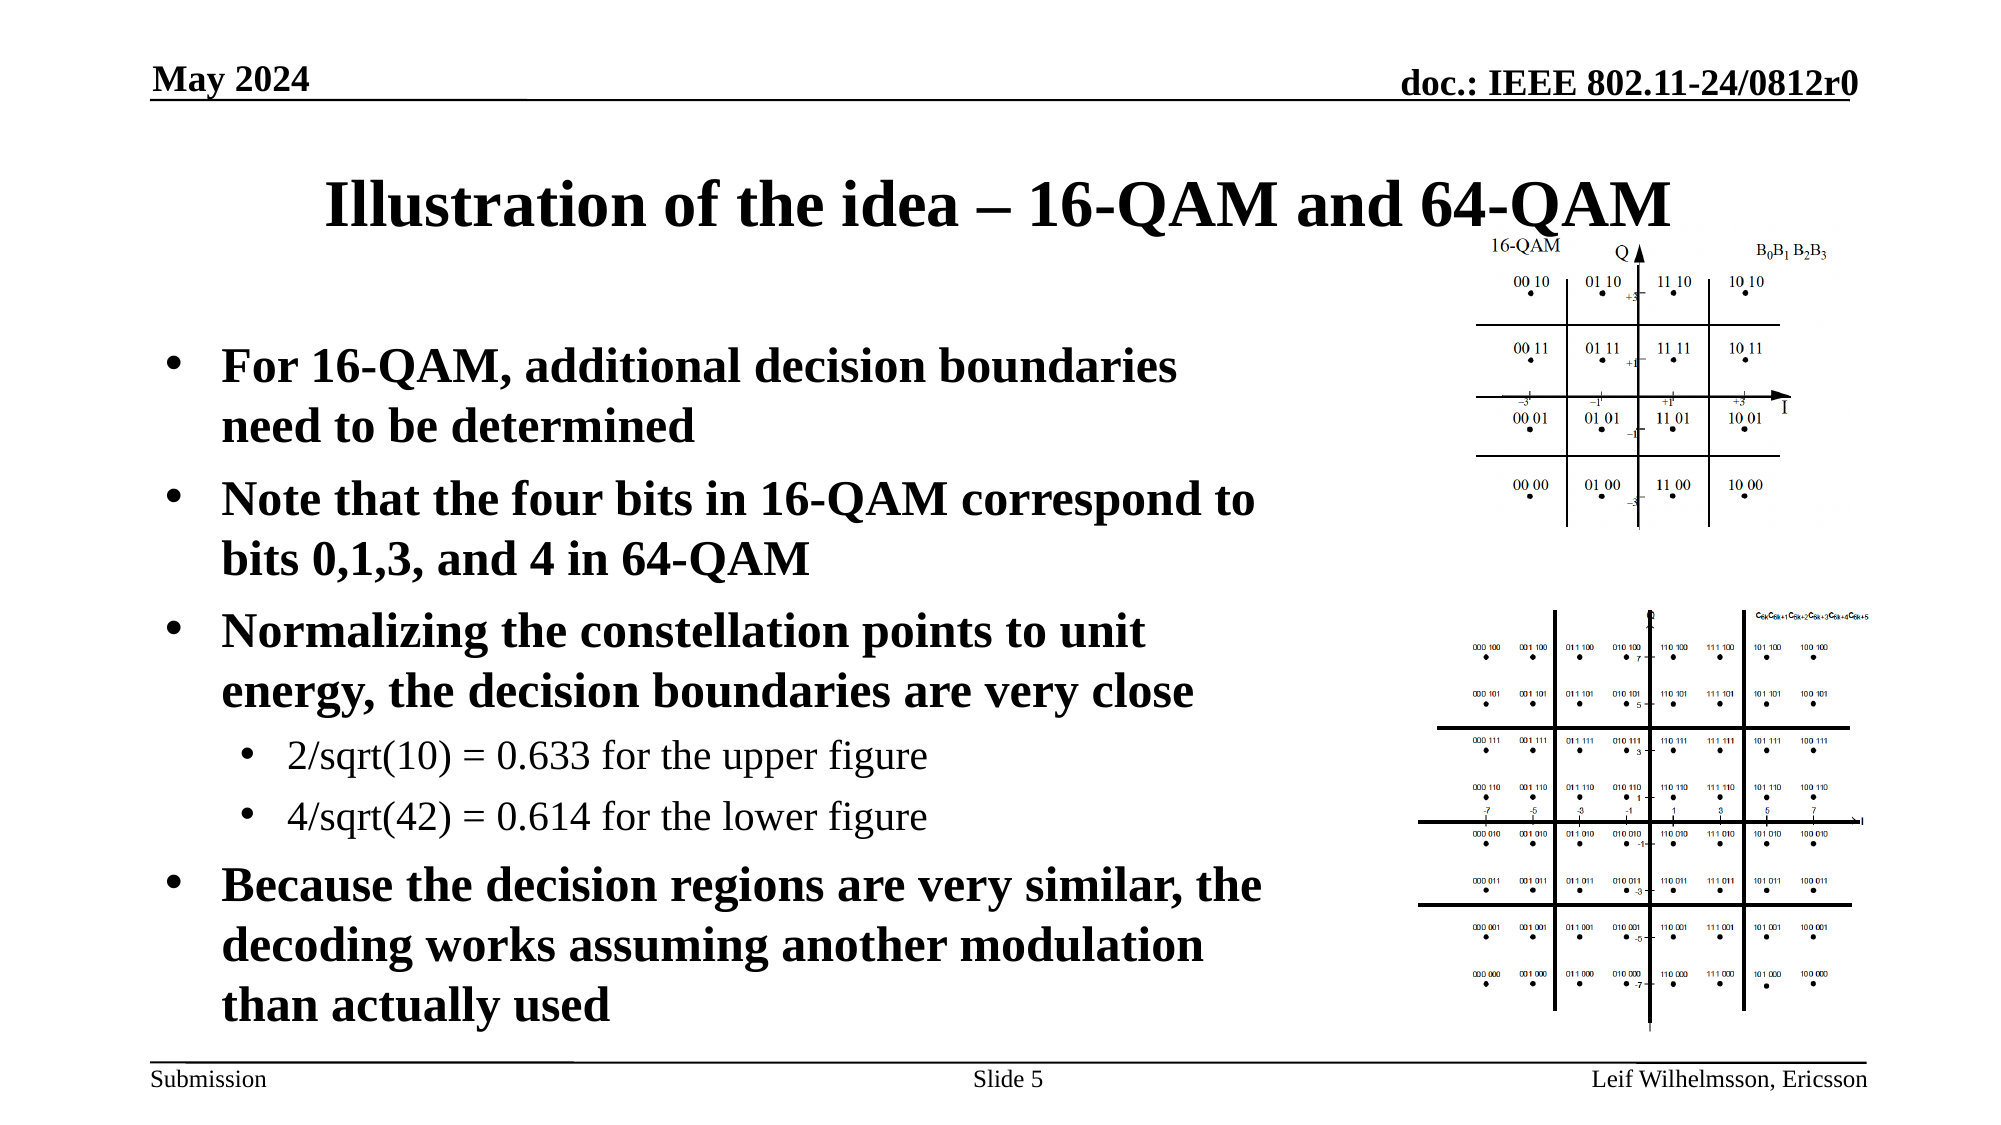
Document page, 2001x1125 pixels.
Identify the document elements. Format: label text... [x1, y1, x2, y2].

picture [1568, 398, 1637, 455]
picture [1481, 326, 1566, 396]
picture [1568, 326, 1637, 396]
picture [1424, 823, 1554, 904]
picture [1556, 729, 1649, 822]
picture [1556, 823, 1649, 904]
picture [1481, 221, 1850, 553]
list For 16-QAM, additional decision boundaries need to be determined Note that the four bits in 16-QAM correspond to bits 0,1,3, and 4 in 64-QAM Normalizing the constellation points to unit energy, the decision boundaries are very close 2/sqrt(10) = 0.633 for the upper figure 4/sqrt(42) = 0.614 for the lower figure Because the decision regions are very similar, the decoding works assuming another modulation than actually used [149, 324, 1301, 1039]
slide_number Slide 5 [950, 1061, 1067, 1123]
picture [1650, 729, 1743, 822]
picture [1639, 398, 1708, 455]
footer Leif Wilhelmsson, Ericsson [1171, 1061, 1869, 1093]
picture [1481, 398, 1566, 455]
picture [1639, 326, 1708, 396]
title Illustration of the idea – 16-QAM and 64-QAM [149, 112, 1850, 288]
picture [1650, 823, 1743, 904]
picture [1424, 590, 1905, 1038]
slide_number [152, 54, 563, 100]
